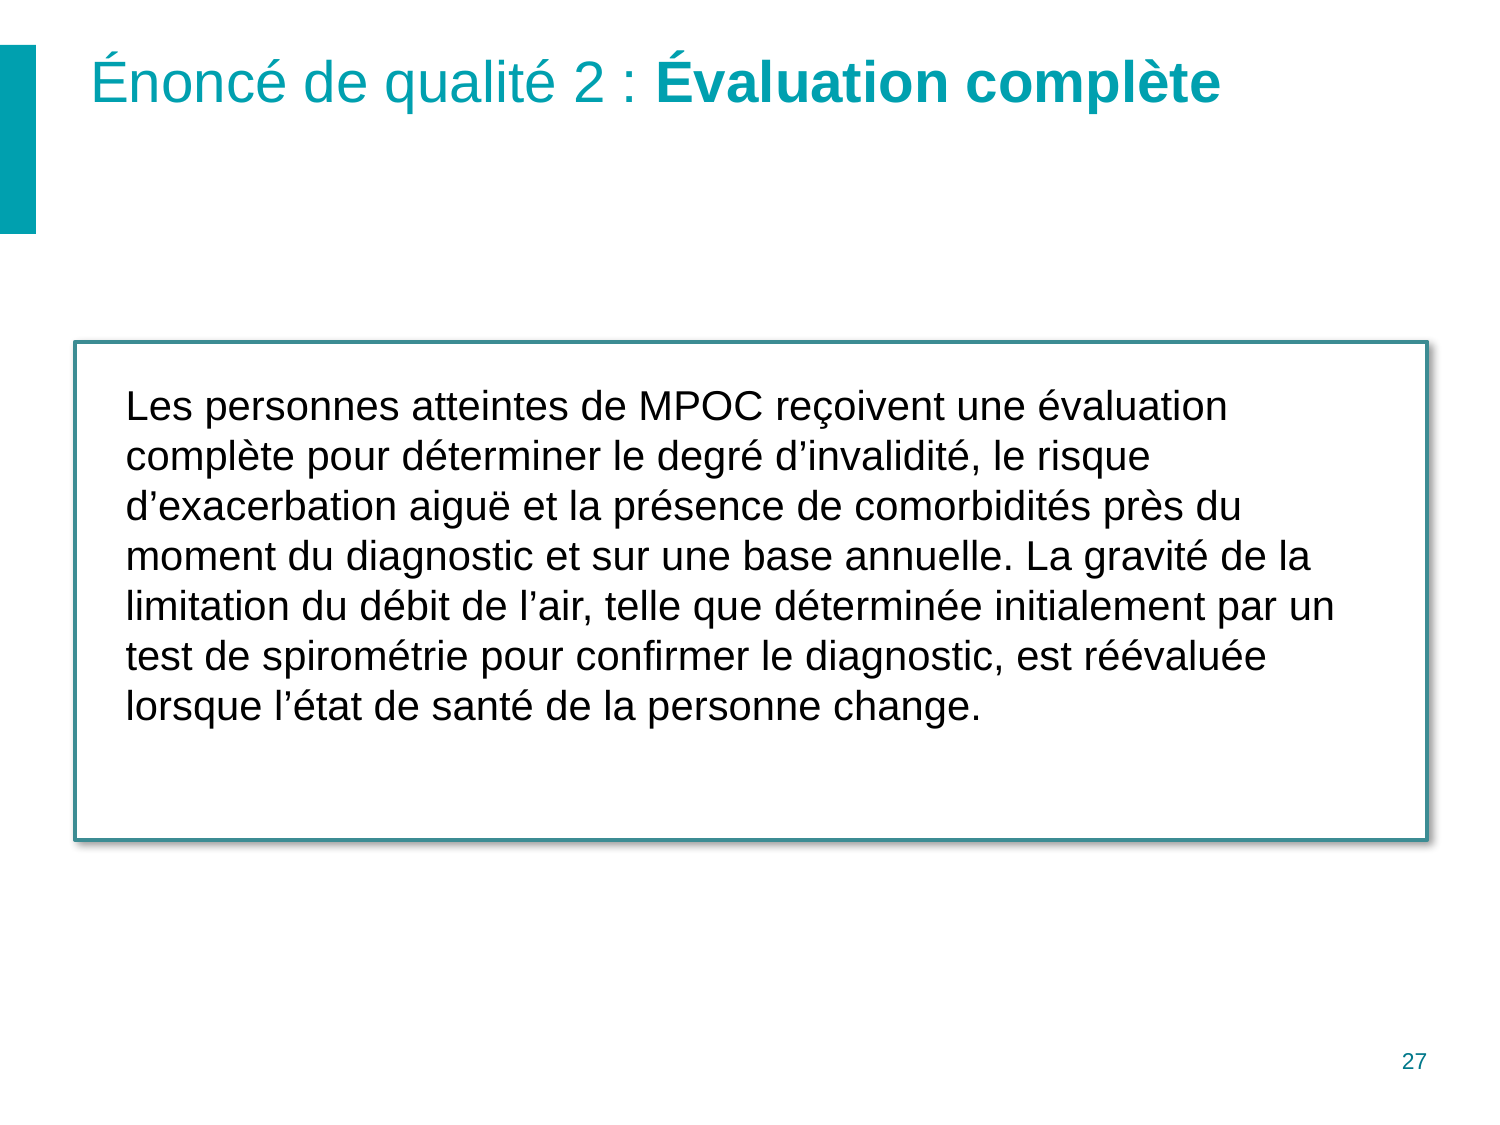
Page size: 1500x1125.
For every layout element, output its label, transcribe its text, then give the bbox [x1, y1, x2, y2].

title Énoncé de qualité 2 : Évaluation complète [75, 45, 1428, 237]
text_box Les personnes atteintes de MPOC reçoivent une évaluation complète pour déterminer le degré d’invalidité, le risque d’exacerbation aiguë et la présence de comorbidités près du moment du diagnostic et sur une base annuelle. La gravité de la limitation du débit de l’air, telle que déterminée initialement par un test de spirométrie pour confirmer le diagnostic, est réévaluée lorsque l’état de santé de la personne change. [110, 371, 1387, 737]
text_box [74, 341, 1428, 840]
